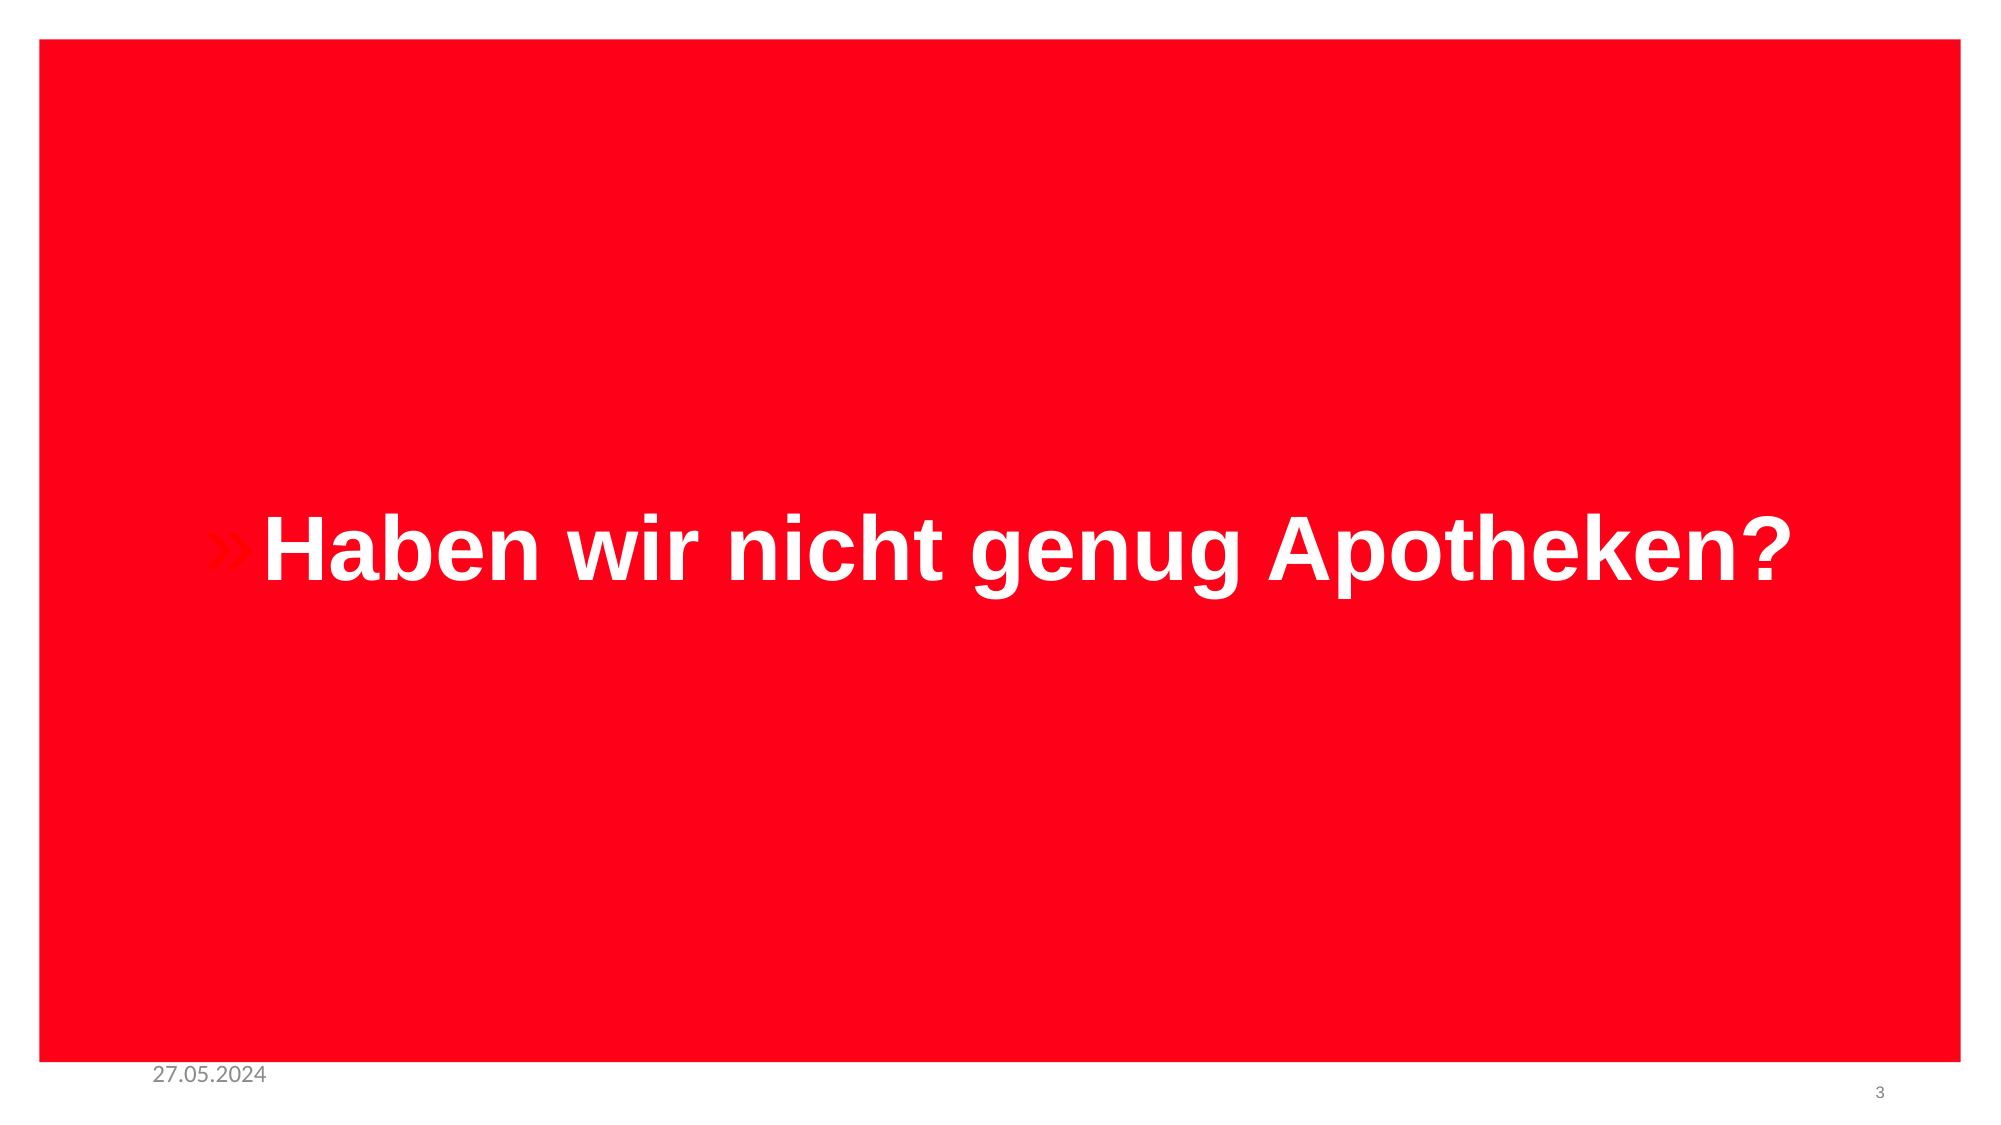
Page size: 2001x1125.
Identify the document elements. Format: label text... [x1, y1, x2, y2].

text_box [0, 214, 1921, 874]
slide_number 3 [1588, 1061, 1900, 1125]
text_box Haben wir nicht genug Apotheken? [126, 273, 1874, 792]
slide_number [137, 1042, 588, 1103]
